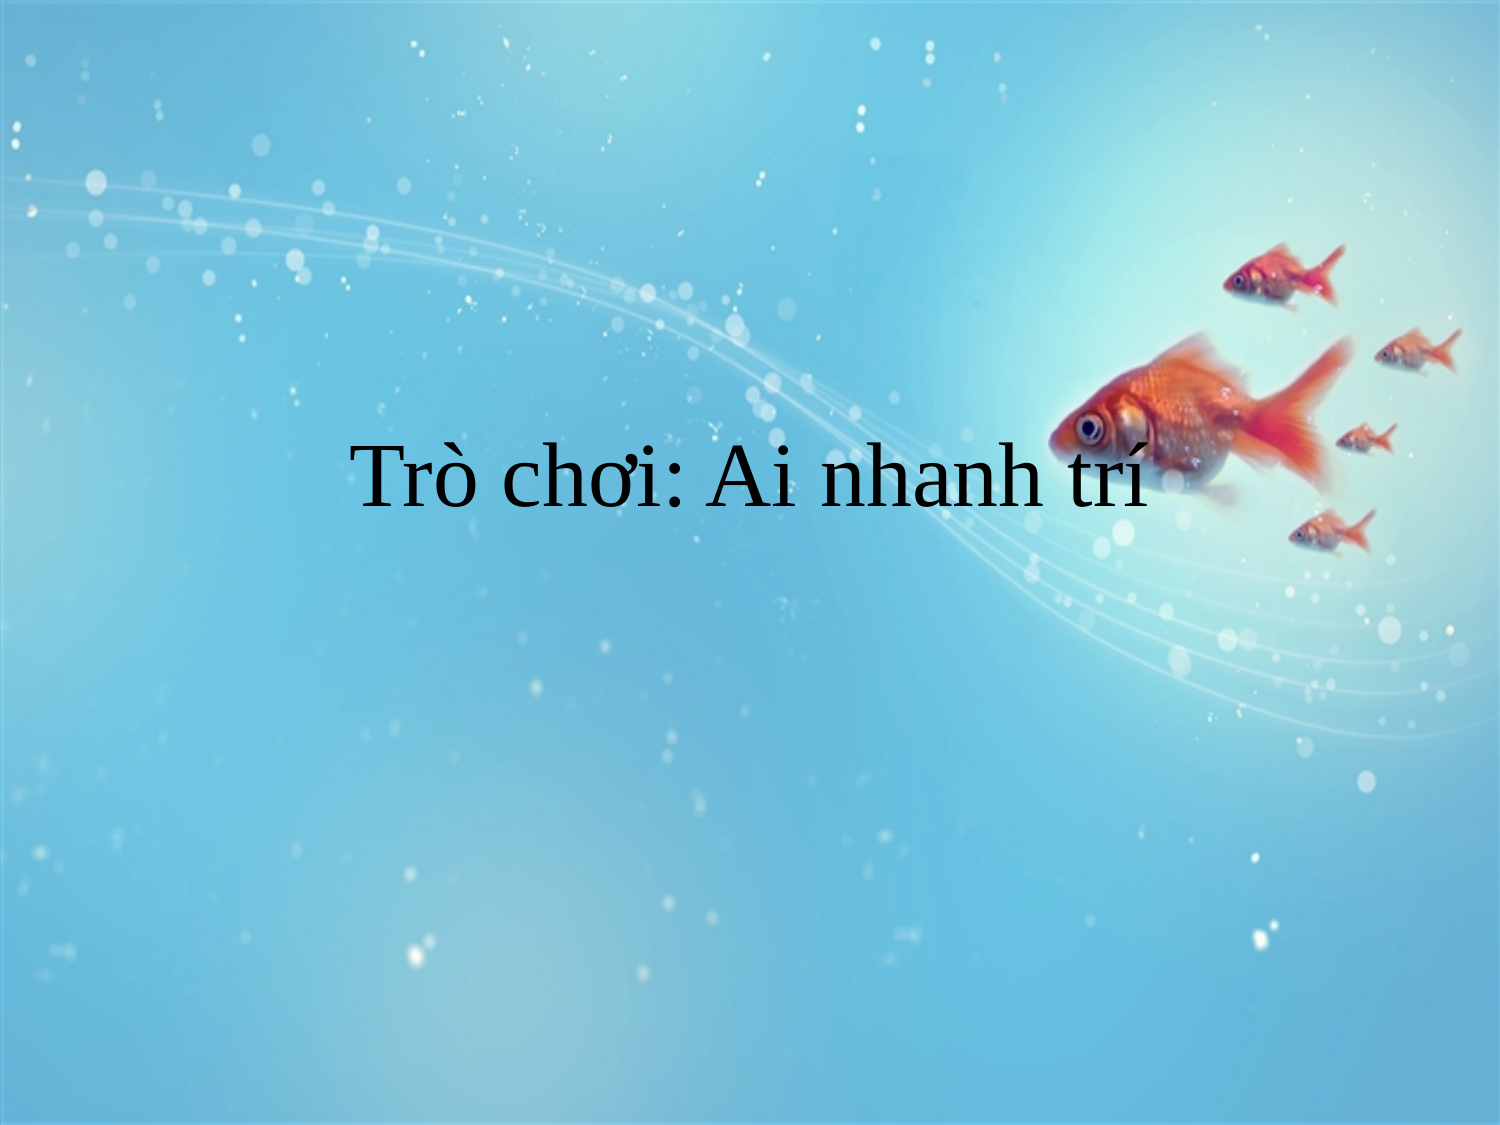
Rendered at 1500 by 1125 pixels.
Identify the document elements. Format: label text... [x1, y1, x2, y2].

title Trò chơi: Ai nhanh trí [112, 349, 1388, 591]
picture [0, 0, 1500, 1125]
